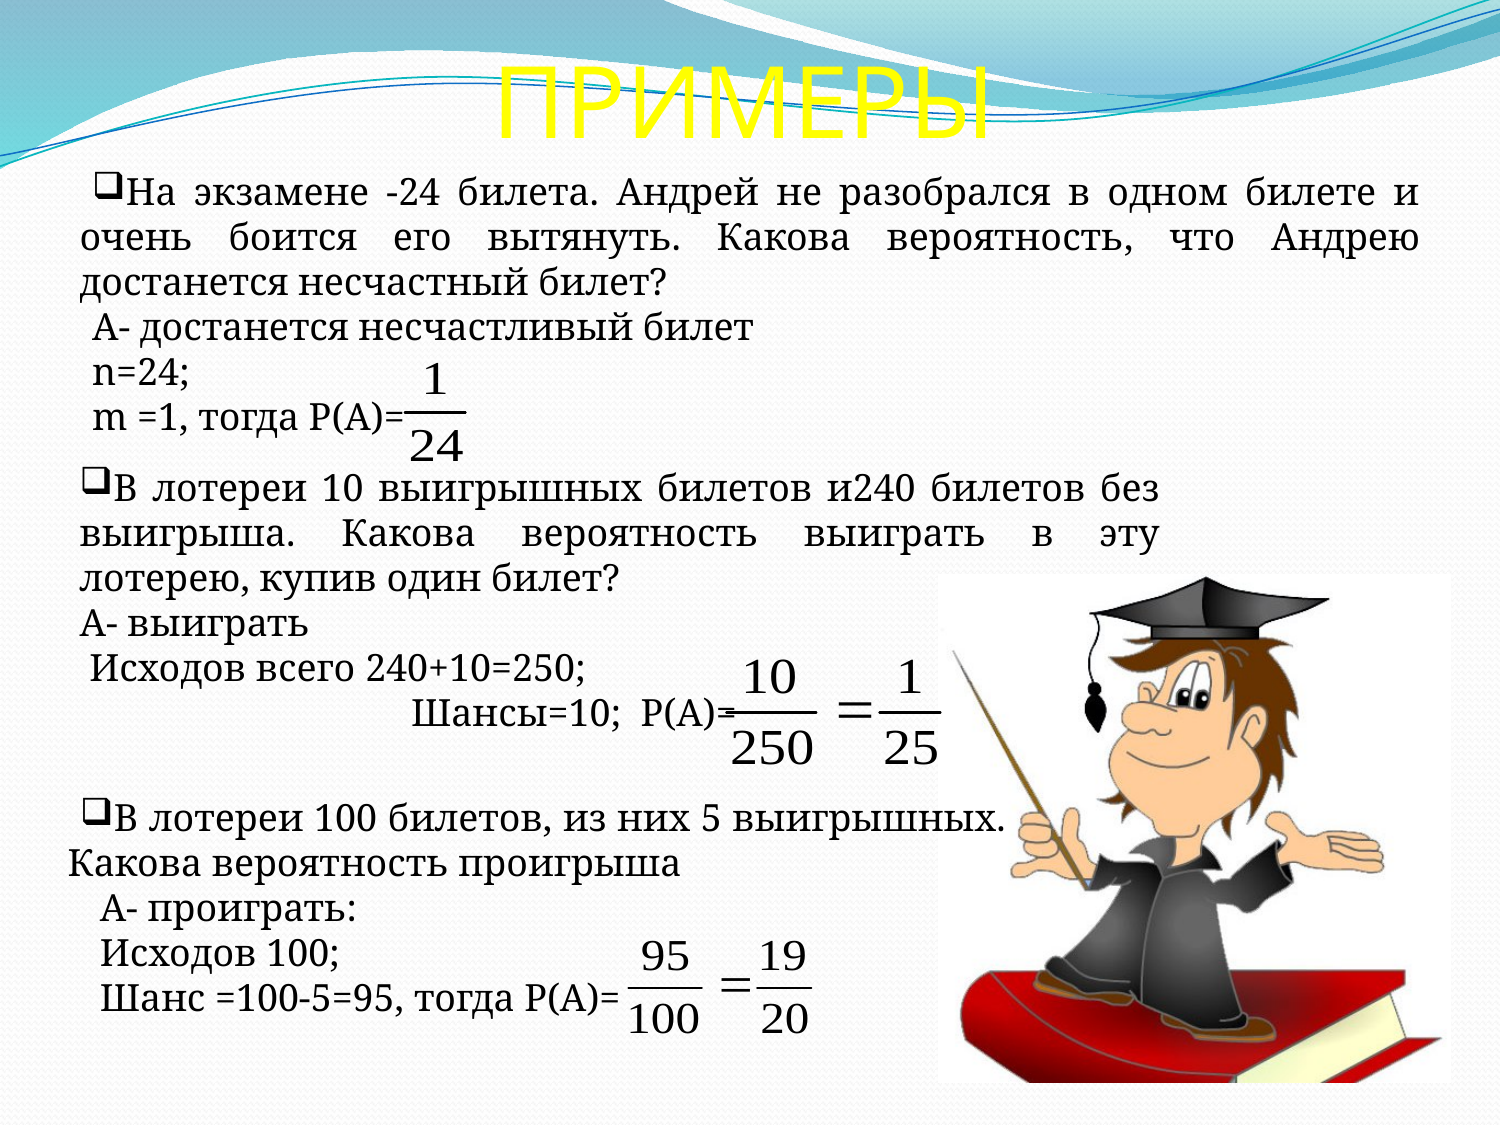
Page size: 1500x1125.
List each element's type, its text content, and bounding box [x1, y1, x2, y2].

text_box В лотереи 100 билетов, из них 5 выигрышных. Какова вероятность проигрыша А- проиграть: Исходов 100; Шанс =100-5=95, тогда Р(А)= [53, 786, 931, 1027]
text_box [395, 349, 479, 472]
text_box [716, 644, 951, 776]
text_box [619, 928, 822, 1043]
text_box На экзамене -24 билета. Андрей не разобрался в одном билете и очень боится его вытянуть. Какова вероятность, что Андрею достанется несчастный билет? А- достанется несчастливый билет n=24; m =1, тогда Р(А)= [64, 160, 1436, 446]
picture [938, 574, 1451, 1083]
text_box ПРИМЕРЫ [383, 30, 1105, 166]
text_box В лотереи 10 выигрышных билетов и240 билетов без выигрыша. Какова вероятность выиграть в эту лотерею, купив один билет? А- выиграть Исходов всего 240+10=250; Шансы=10; Р(А)= [64, 456, 1176, 741]
